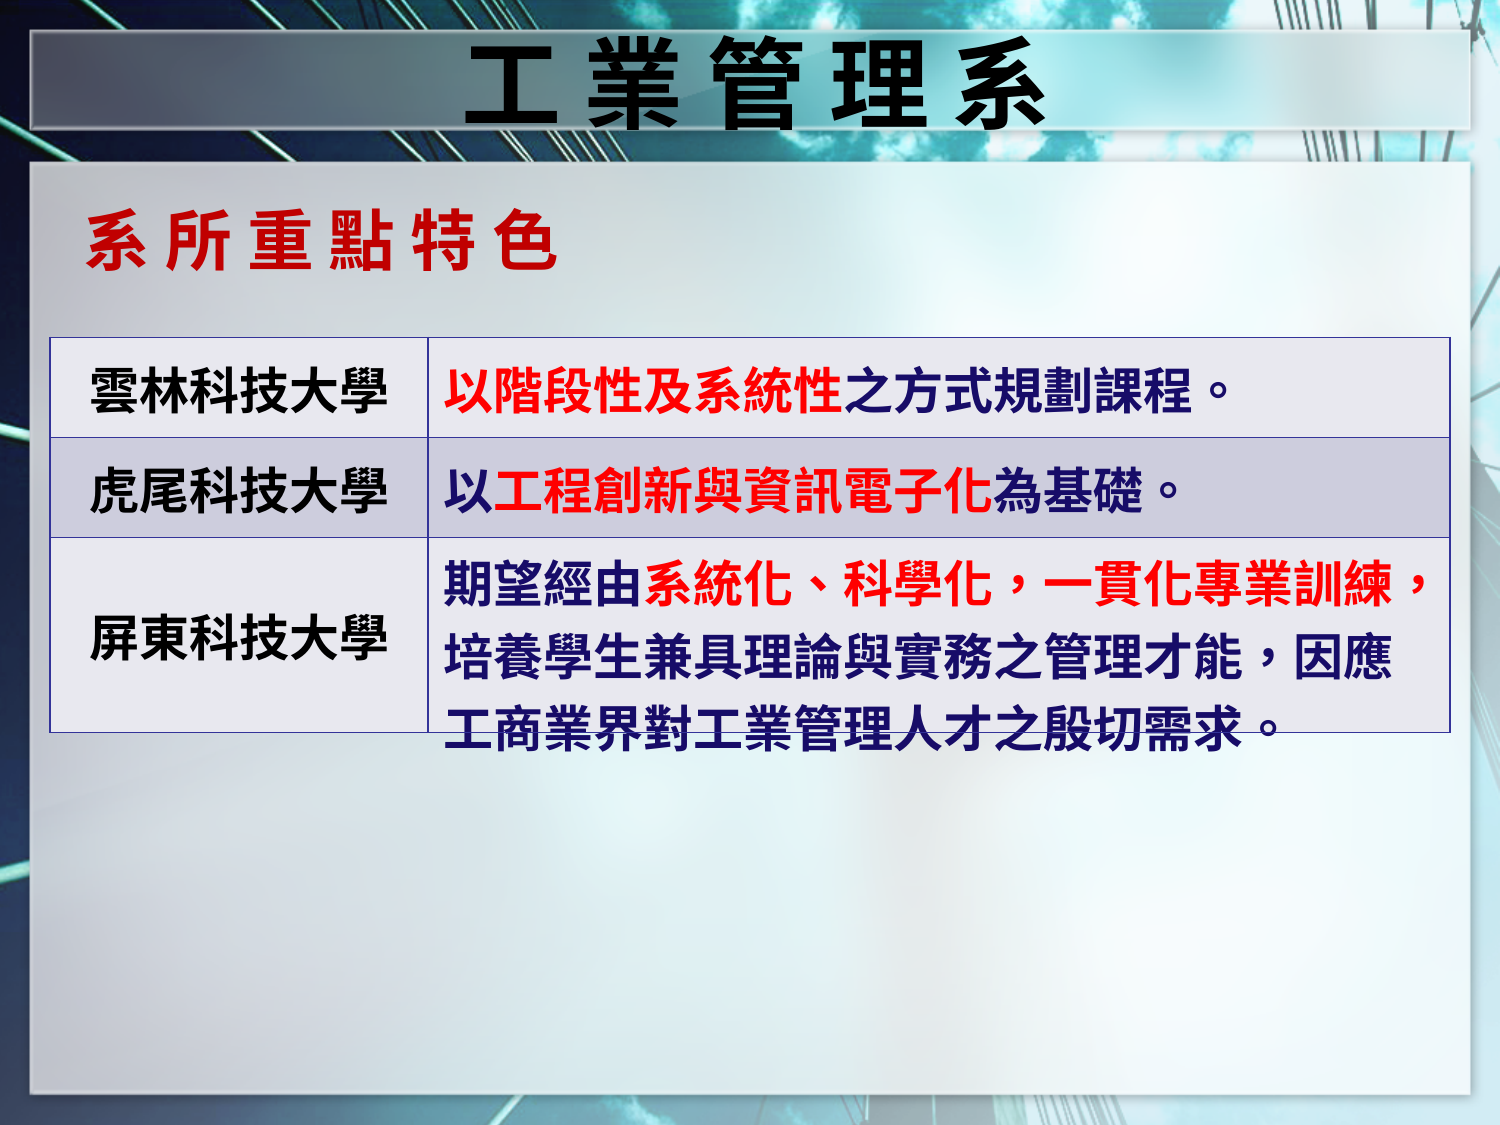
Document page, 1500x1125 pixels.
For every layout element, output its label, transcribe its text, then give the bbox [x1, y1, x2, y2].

picture [0, 0, 1500, 1125]
text_box 工 業 管 理 系 [446, 13, 1068, 149]
table_cell 以工程創新與資訊電子化為基礎。 [429, 438, 1449, 537]
table_cell 屏東科技大學 [51, 538, 427, 732]
table_header 以階段性及系統性之方式規劃課程。 [429, 338, 1449, 437]
table_cell 期望經由系統化、科學化，一貫化專業訓練，培養學生兼具理論與實務之管理才能，因應工商業界對工業管理人才之殷切需求。 [429, 538, 1449, 732]
text_box 系 所 重 點 特 色 [68, 191, 575, 287]
table_cell 虎尾科技大學 [51, 438, 427, 537]
table_header 雲林科技大學 [51, 338, 427, 437]
